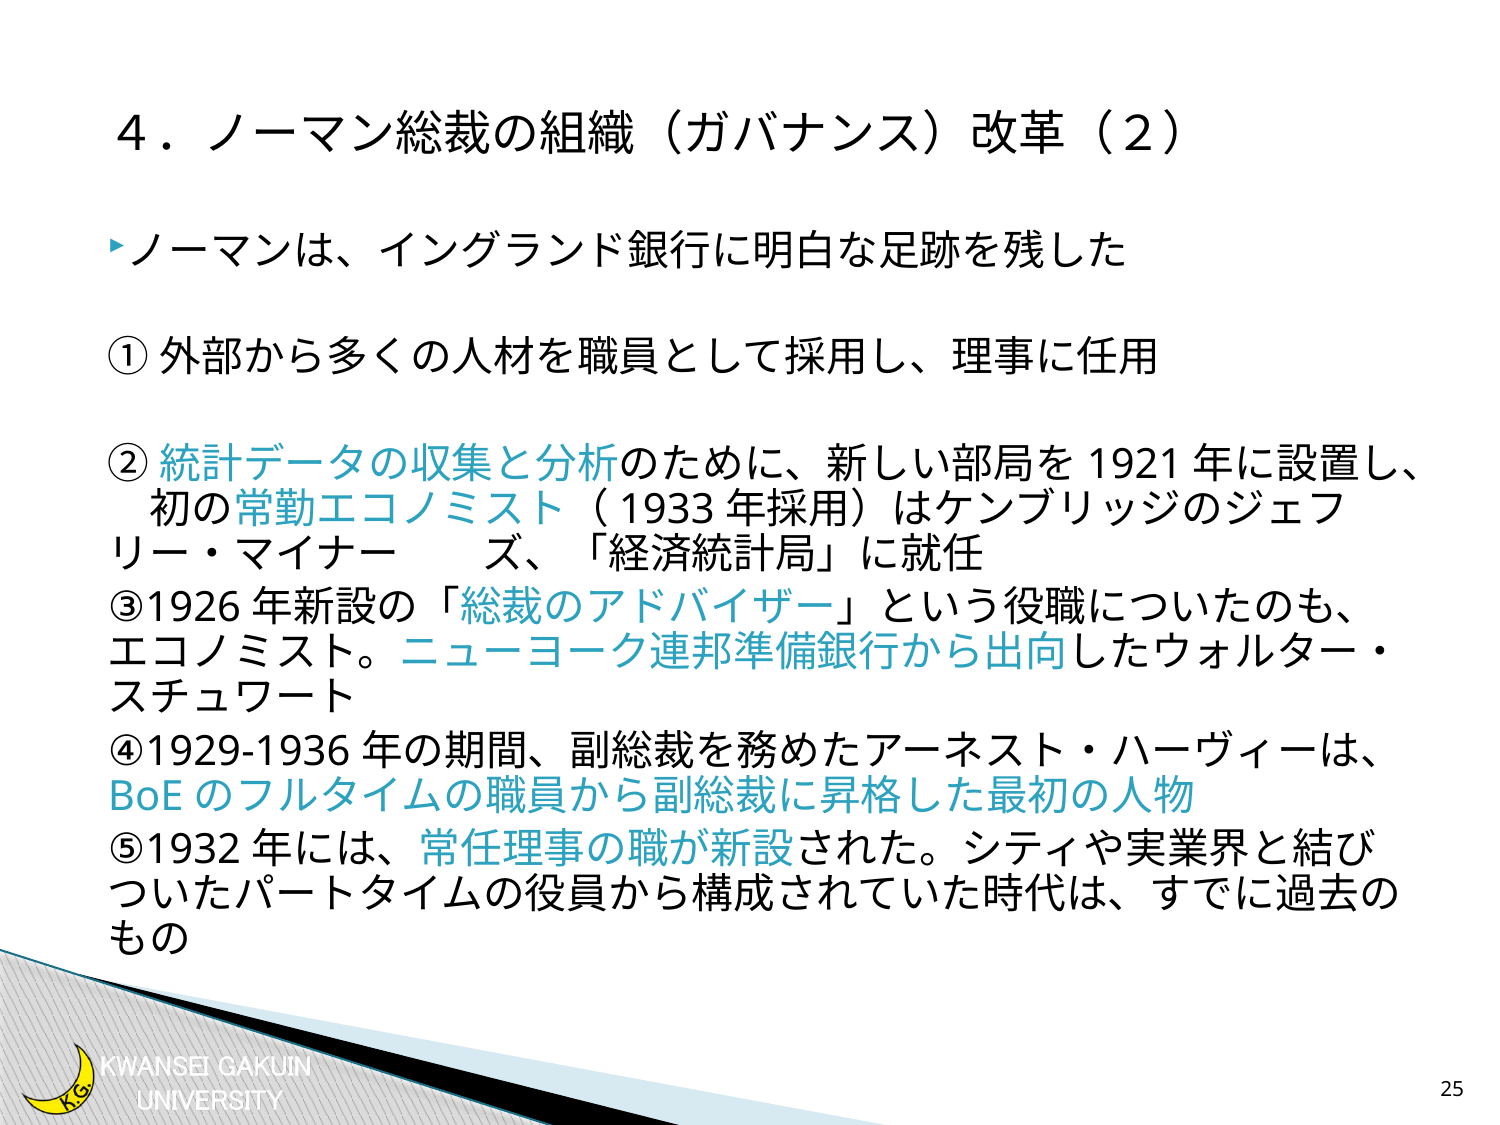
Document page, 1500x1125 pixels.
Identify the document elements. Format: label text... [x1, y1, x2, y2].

slide_number 25 [1418, 1051, 1479, 1112]
list ４．ノーマン総裁の組織（ガバナンス）改革（２） ノーマンは、イングランド銀行に明白な足跡を残した ①外部から多くの人材を職員として採用し、理事に任用 ②統計データの収集と分析のために、新しい部局を1921年に設置し、 初の常勤エコノミスト（1933年採用）はケンブリッジのジェフリー・マイナー ズ、「経済統計局」に就任 ③1926年新設の「総裁のアドバイザー」という役職についたのも、エコノミスト。ニューヨーク連邦準備銀行から出向したウォルター・スチュワート ④1929-1936年の期間、副総裁を務めたアーネスト・ハーヴィーは、BoEのフルタイムの職員から副総裁に昇格した最初の人物 ⑤1932年には、常任理事の職が新設された。シティや実業界と結びついたパートタイムの役員から構成されていた時代は、すでに過去のもの [74, 101, 1426, 965]
picture [21, 1042, 474, 1115]
